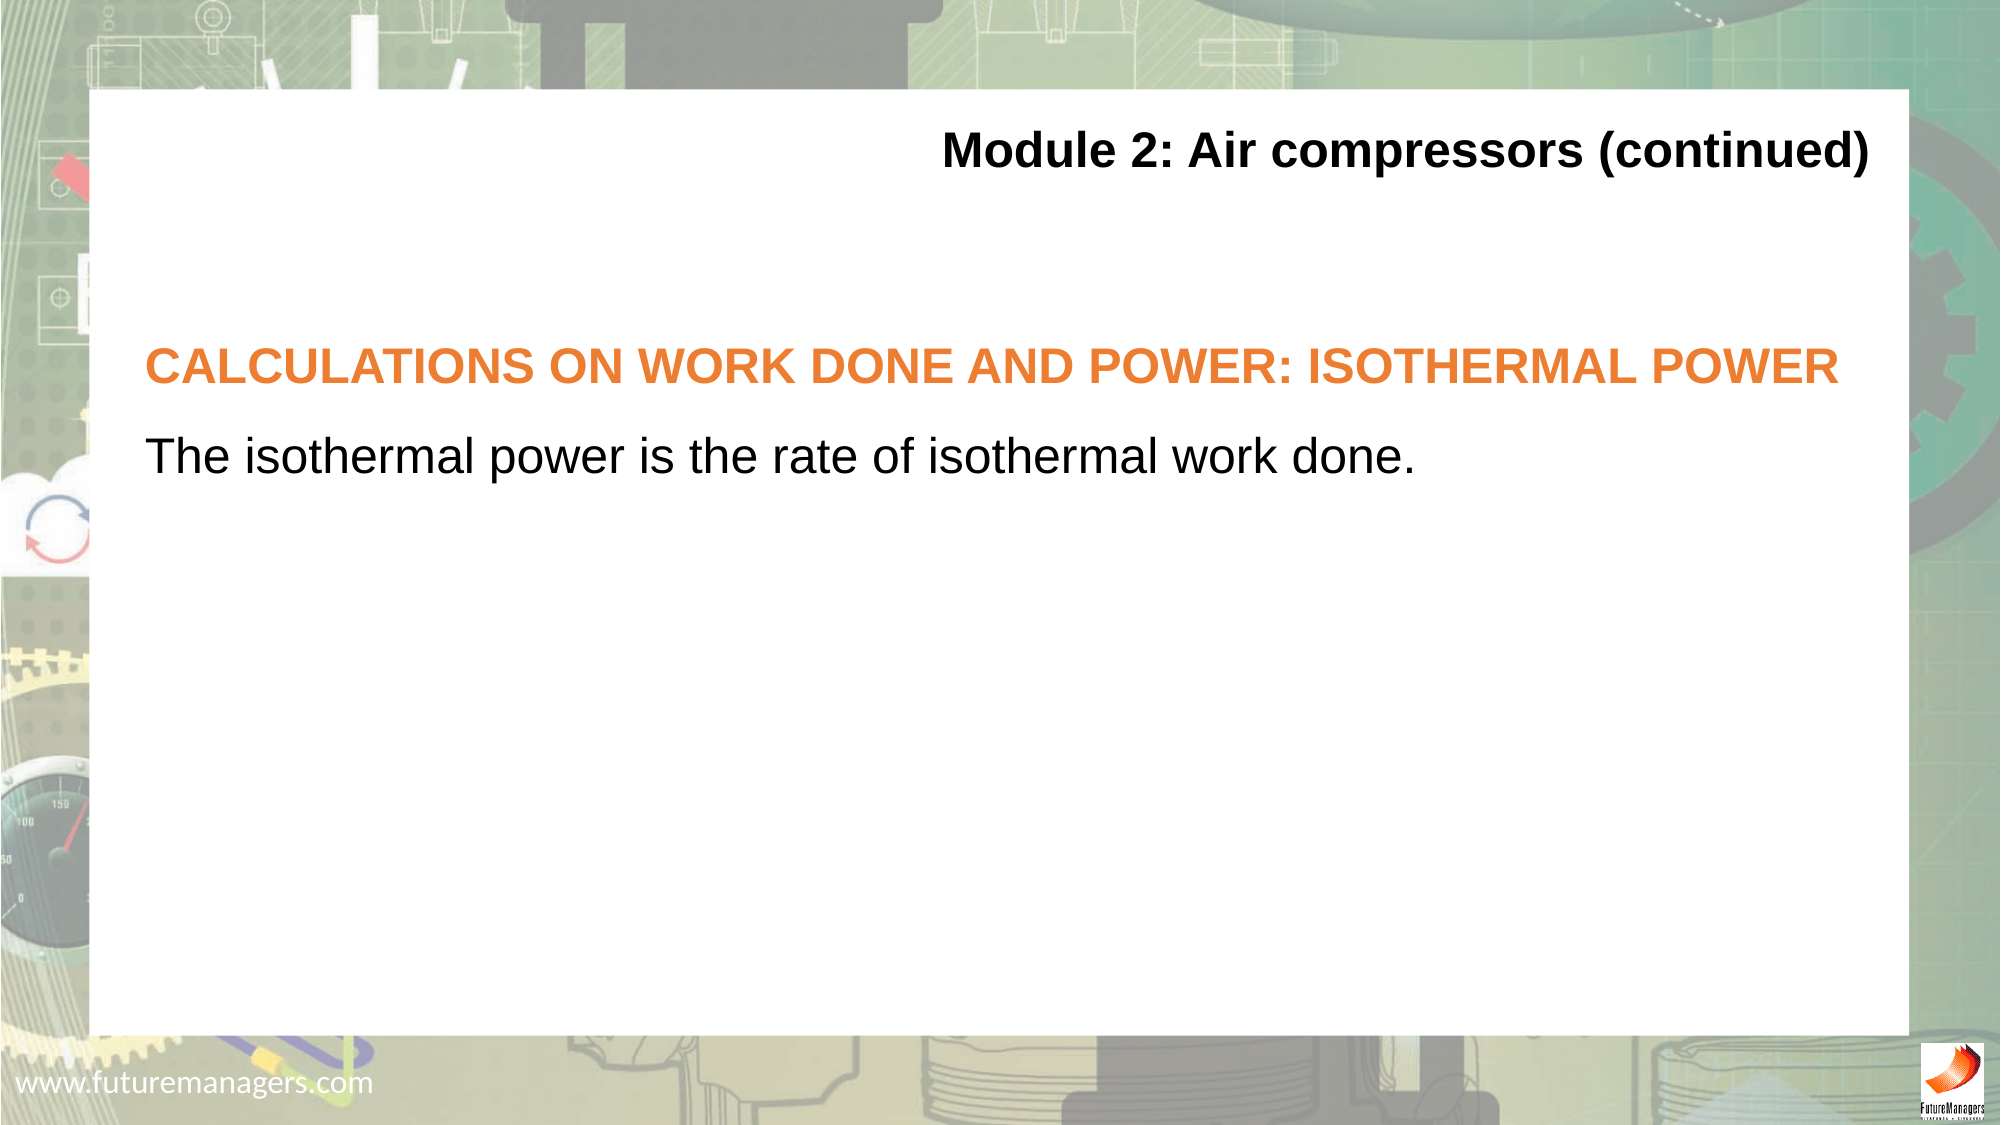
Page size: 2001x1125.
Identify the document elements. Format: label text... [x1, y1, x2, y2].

picture [1921, 1043, 1984, 1120]
text_box Module 2: Air compressors (continued) [109, 109, 1886, 185]
text_box [88, 88, 1910, 1037]
text_box www.futuremanagers.com [0, 1052, 1447, 1108]
